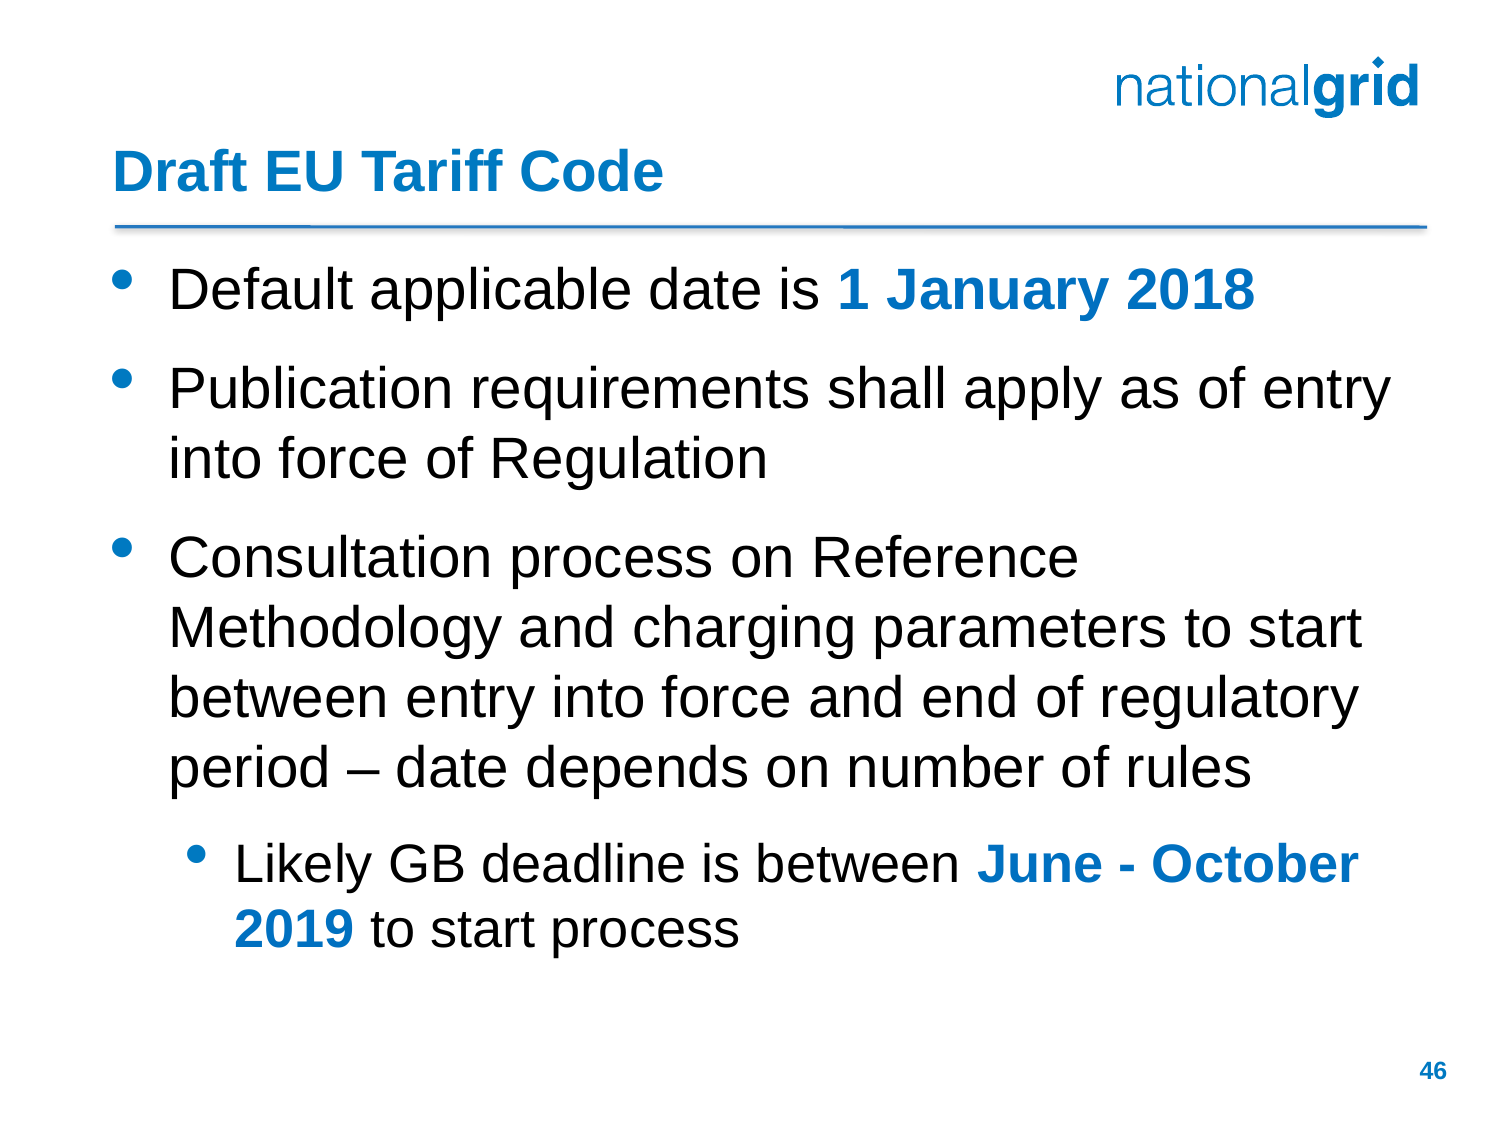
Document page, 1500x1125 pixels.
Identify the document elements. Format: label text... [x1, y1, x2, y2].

list Default applicable date is 1 January 2018 Publication requirements shall apply as of entry into force of Regulation Consultation process on Reference Methodology and charging parameters to start between entry into force and end of regulatory period – date depends on number of rules Likely GB deadline is between June - October 2019 to start process [97, 243, 1425, 1007]
title Draft EU Tariff Code [97, 125, 1425, 211]
slide_number 46 [1112, 1046, 1463, 1107]
